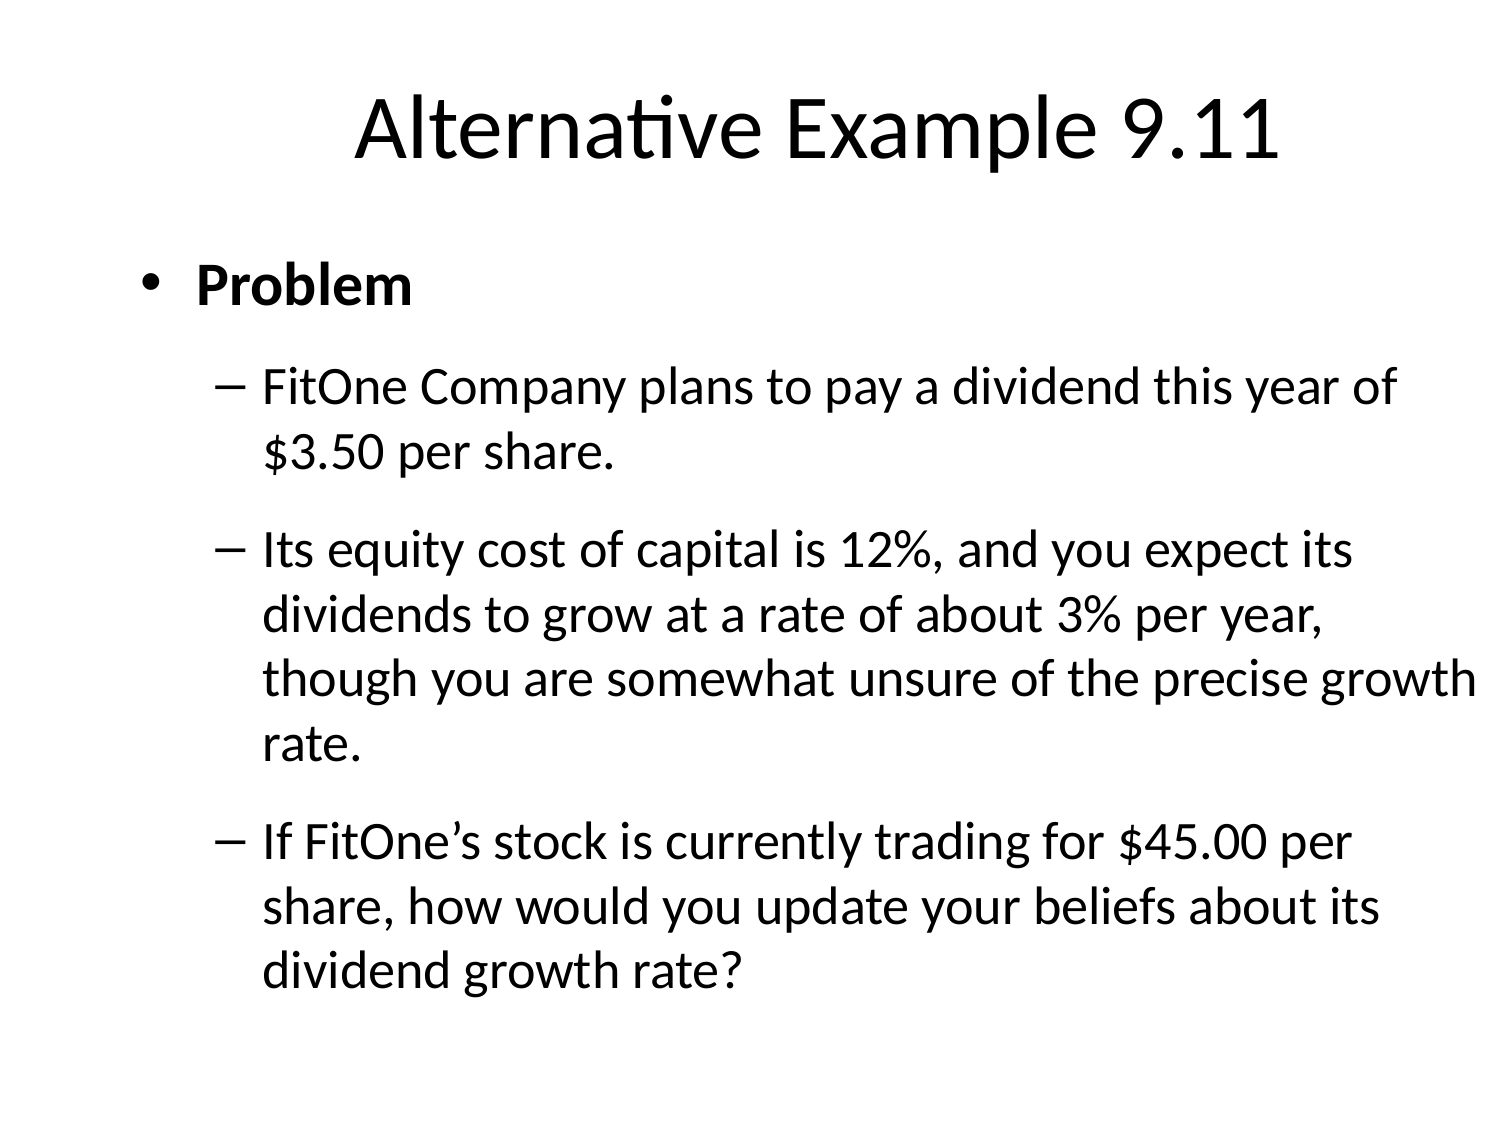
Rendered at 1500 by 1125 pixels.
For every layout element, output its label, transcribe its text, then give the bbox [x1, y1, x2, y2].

title Alternative Example 9.11 [187, 27, 1451, 216]
list Problem FitOne Company plans to pay a dividend this year of $3.50 per share. Its equity cost of capital is 12%, and you expect its dividends to grow at a rate of about 3% per year, though you are somewhat unsure of the precise growth rate. If FitOne’s stock is currently trading for $45.00 per share, how would you update your beliefs about its dividend growth rate? [124, 235, 1500, 1012]
